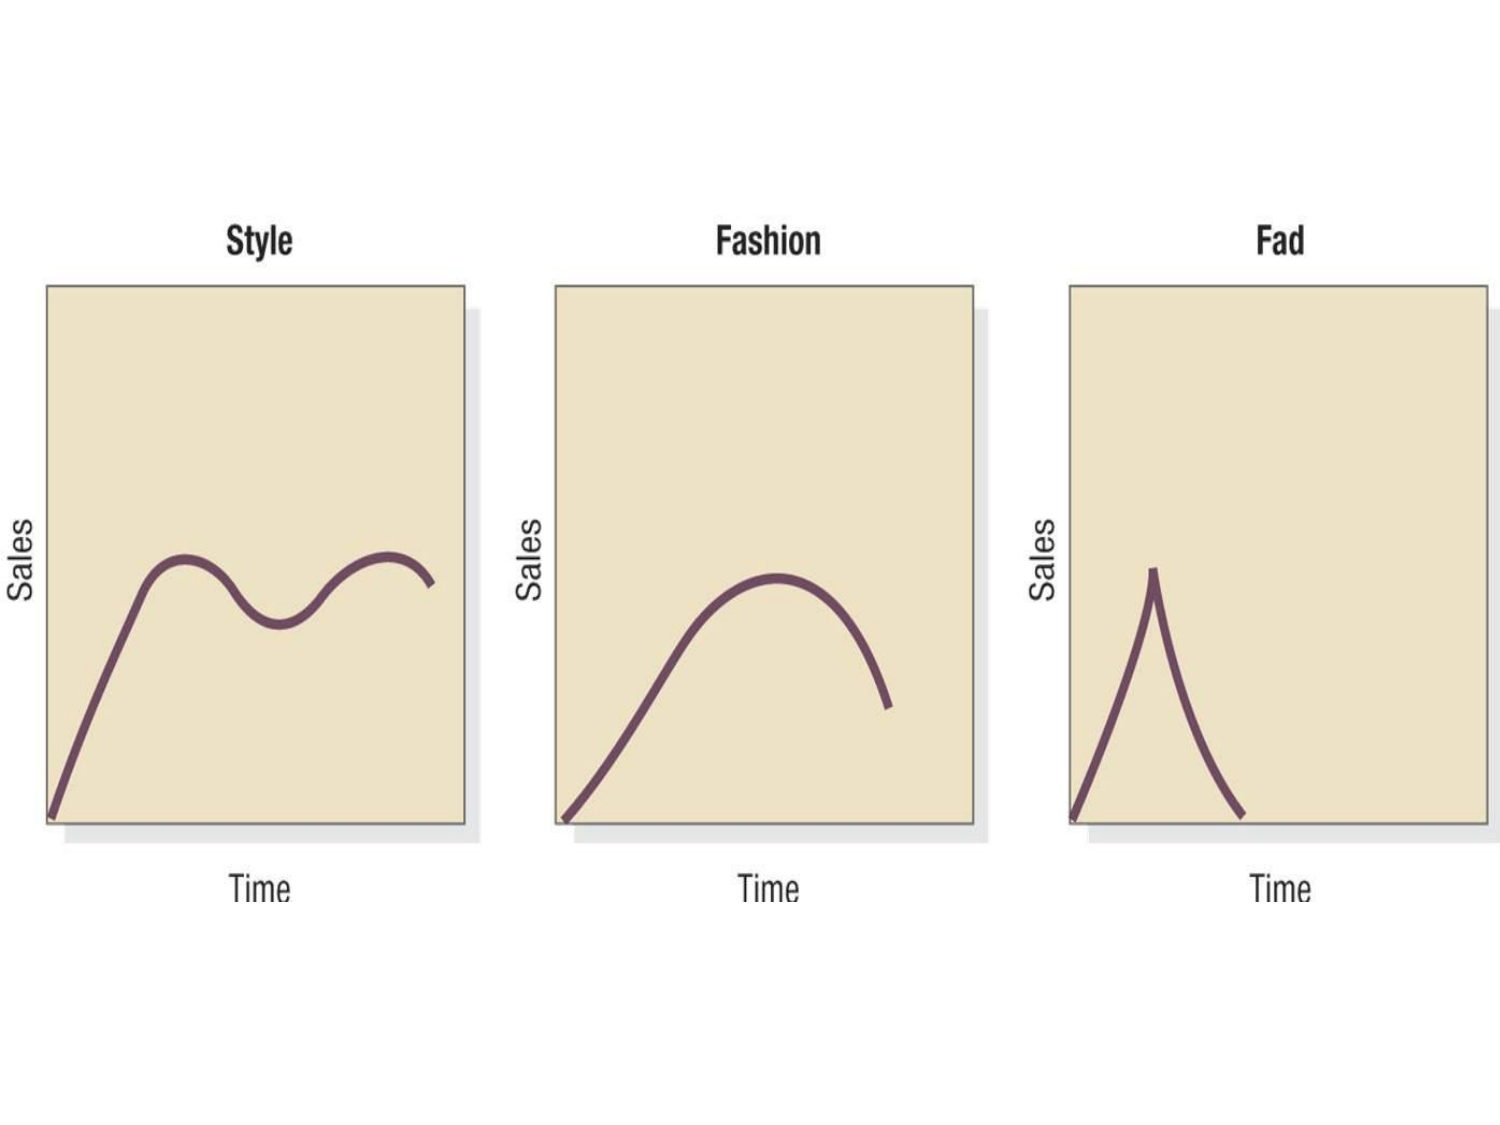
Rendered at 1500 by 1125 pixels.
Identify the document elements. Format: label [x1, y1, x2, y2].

list [0, 50, 1500, 1057]
